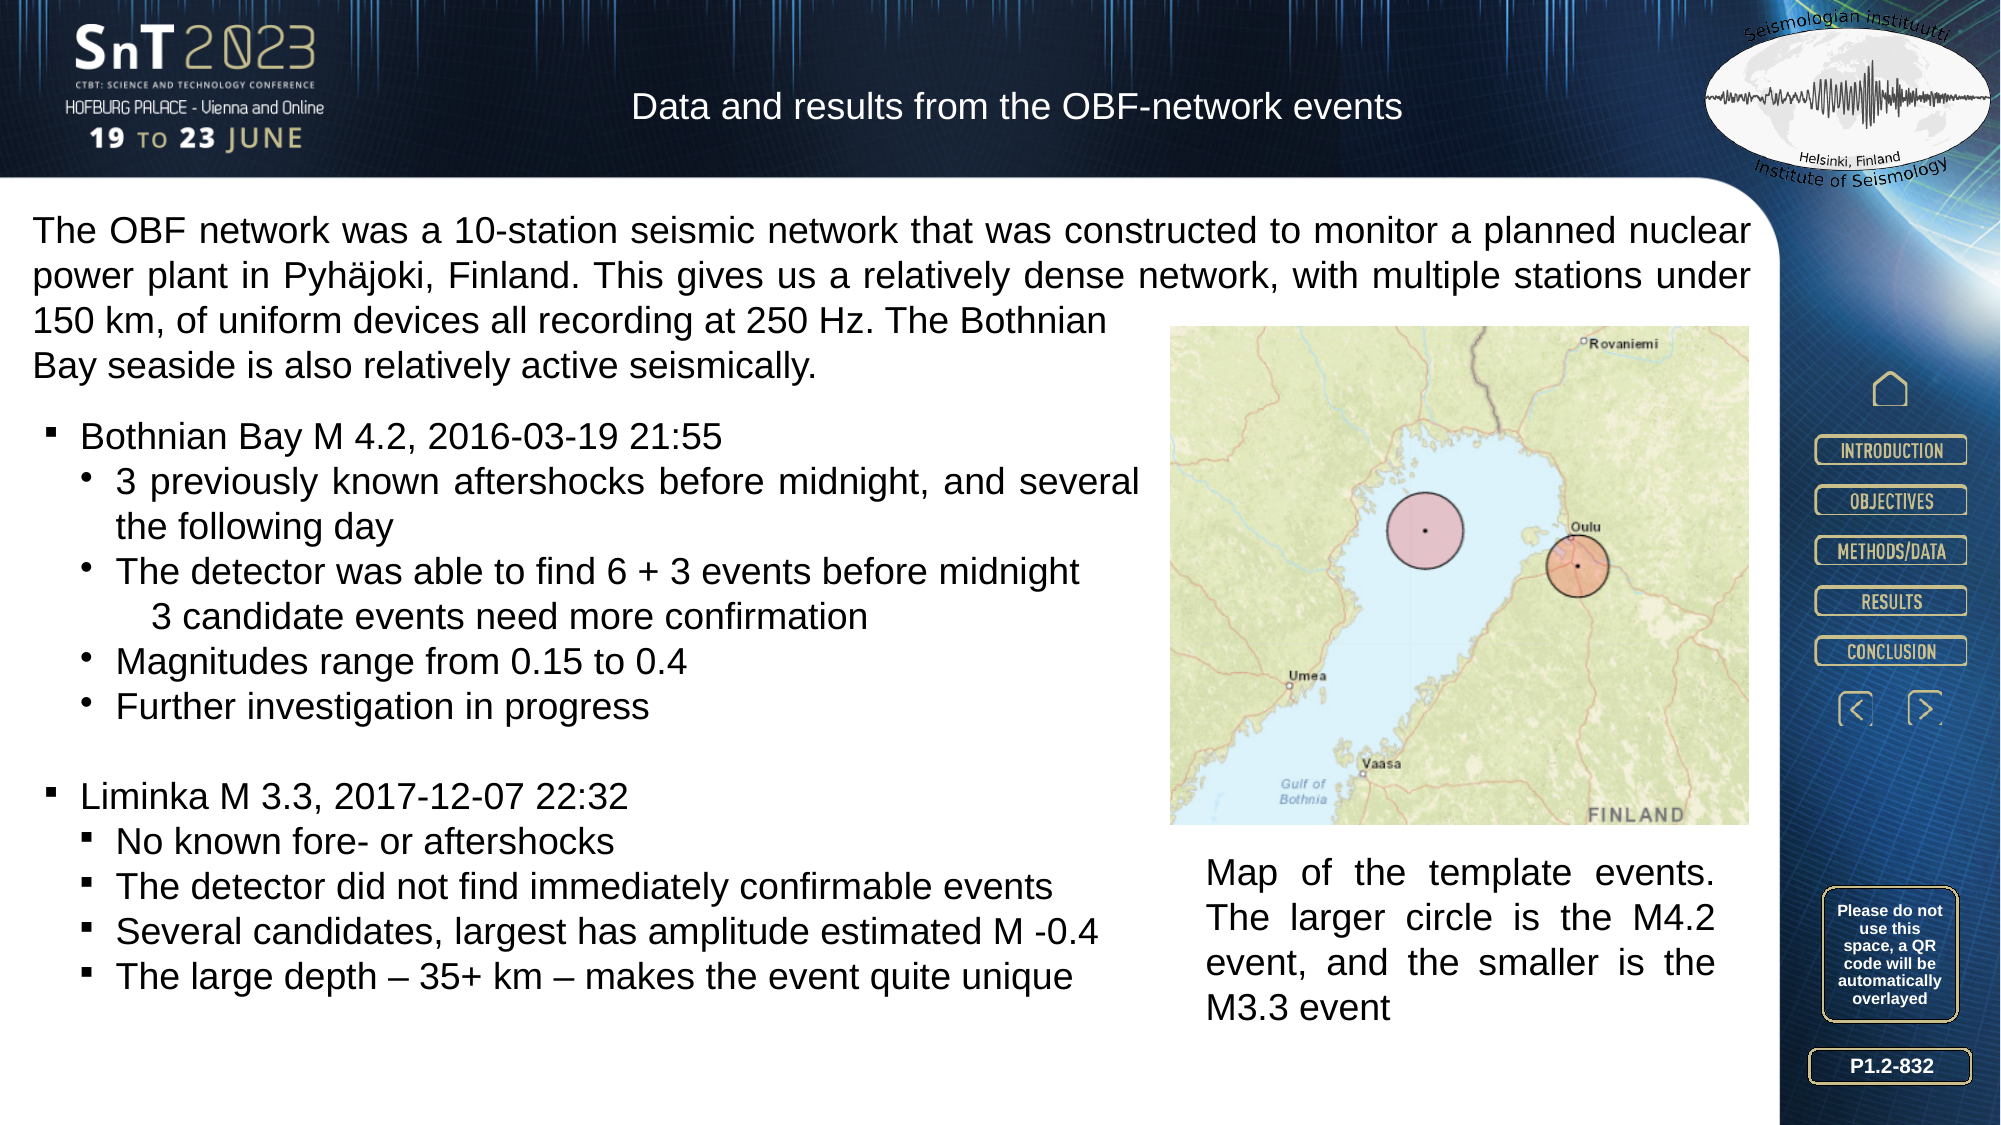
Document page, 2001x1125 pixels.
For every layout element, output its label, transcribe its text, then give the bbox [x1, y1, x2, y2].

text_box P1.2-832 [1824, 1047, 1959, 1086]
text_box Please do not use this space, a QR code will be automatically overlayed [1821, 894, 1959, 1016]
text_box Data and results from the OBF-network events [359, 43, 1676, 136]
text_box The OBF network was a 10-station seismic network that was constructed to monitor a planned nuclear power plant in Pyhäjoki, Finland. This gives us a relatively dense network, with multiple stations under 150 km, of uniform devices all recording at 250 Hz. The Bothnian Bay seaside is also relatively active seismically. [17, 198, 1767, 348]
text_box Bothnian Bay M 4.2, 2016-03-19 21:55 3 previously known aftershocks before midnight, and several the following day The detector was able to find 6 + 3 events before midnight 3 candidate events need more confirmation Magnitudes range from 0.15 to 0.4 Further investigation in progress Liminka M 3.3, 2017-12-07 22:32 No known fore- or aftershocks The detector did not find immediately confirmable events Several candidates, largest has amplitude estimated M -0.4 The large depth – 35+ km – makes the event quite unique [30, 359, 1155, 777]
picture [0, 0, 2001, 1125]
text_box Map of the template events. The larger circle is the M4.2 event, and the smaller is the M3.3 event [1190, 840, 1731, 945]
